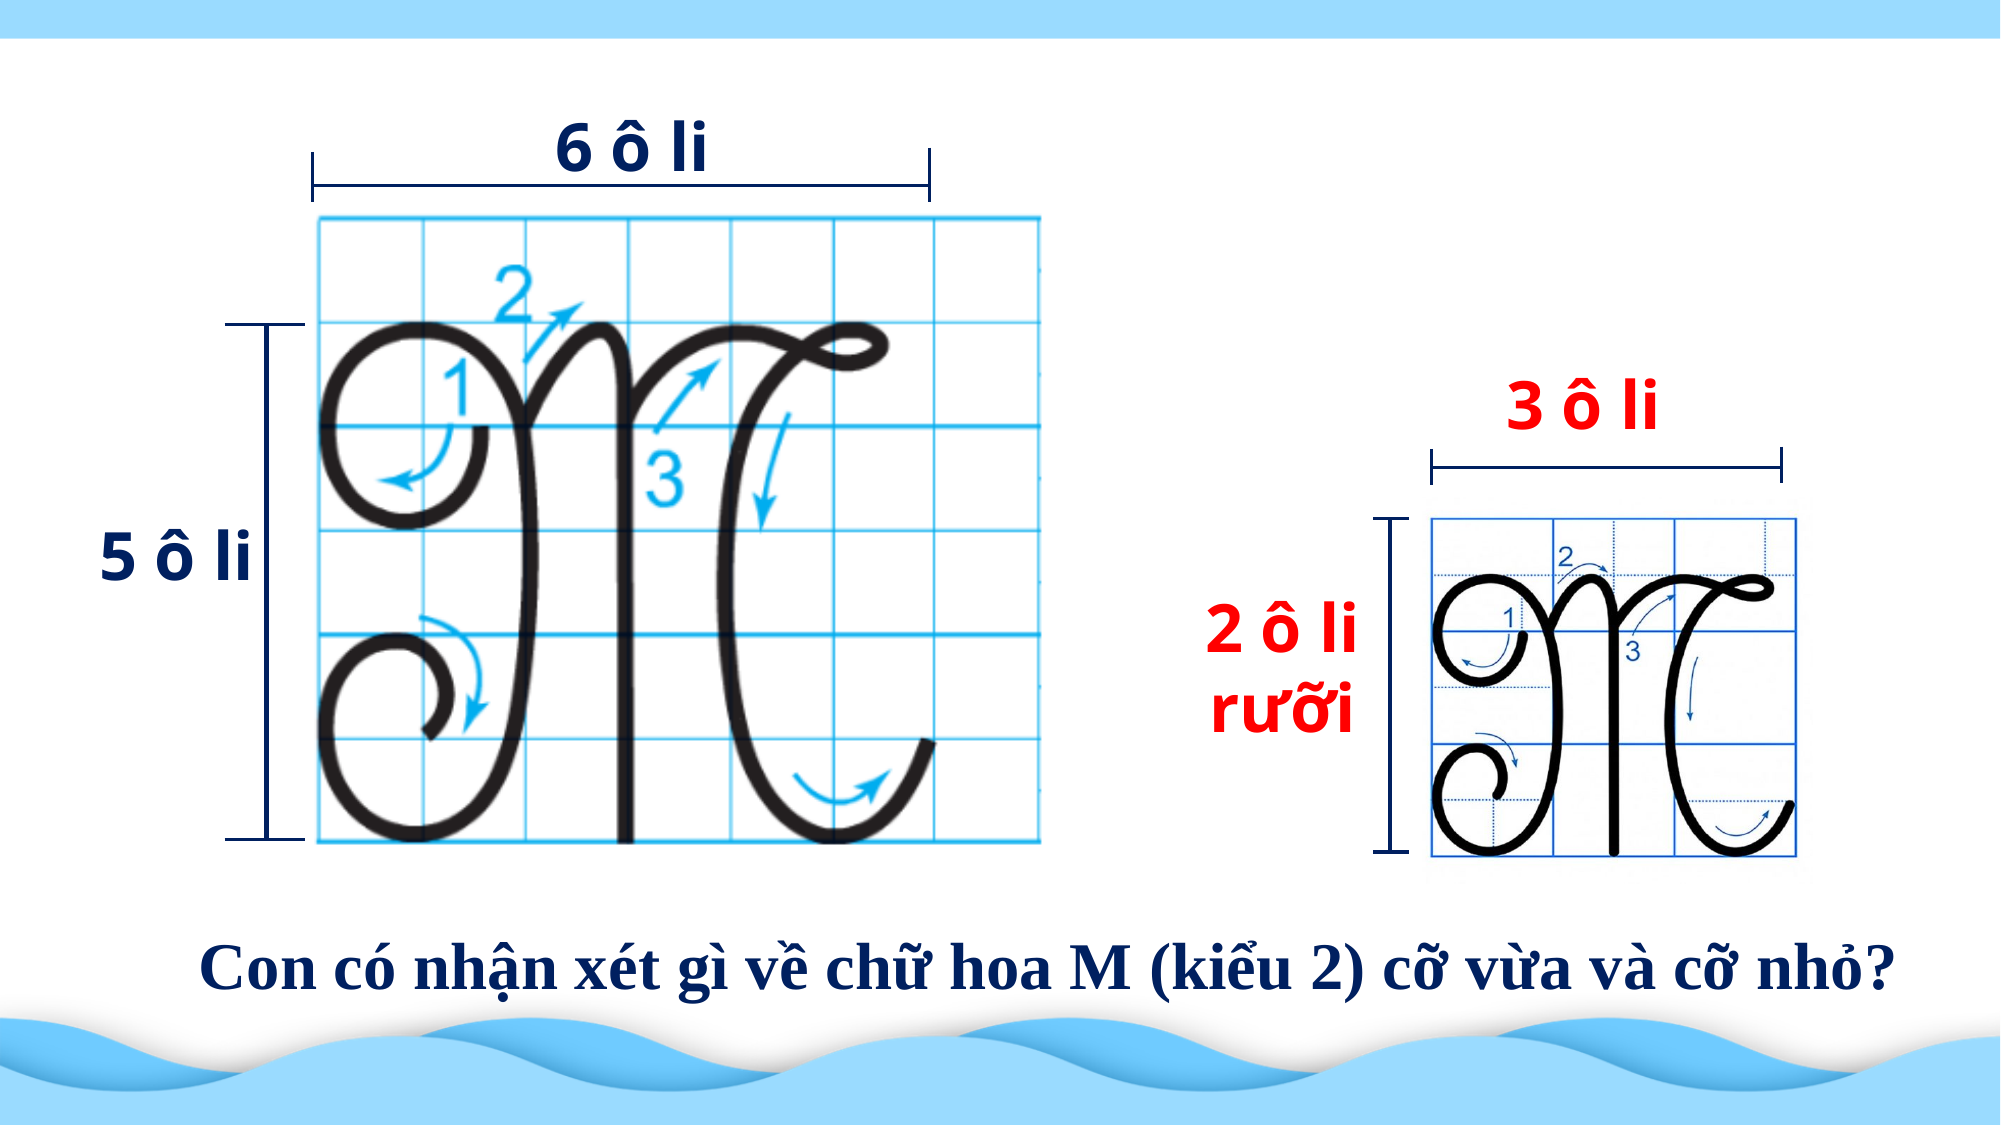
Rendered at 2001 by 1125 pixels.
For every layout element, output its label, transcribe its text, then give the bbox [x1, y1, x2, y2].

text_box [224, 324, 305, 840]
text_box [1373, 518, 1409, 853]
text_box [1431, 446, 1782, 486]
text_box Con có nhận xét gì về chữ hoa M (kiểu 2) cỡ vừa và cỡ nhỏ? [148, 915, 1966, 1011]
picture [0, 0, 2001, 1125]
text_box 5 ô li [61, 506, 224, 602]
text_box 2 ô li rưỡi [1189, 578, 1373, 754]
text_box 6 ô li [439, 97, 844, 147]
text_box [312, 147, 930, 202]
text_box 3 ô li [1354, 355, 1813, 451]
